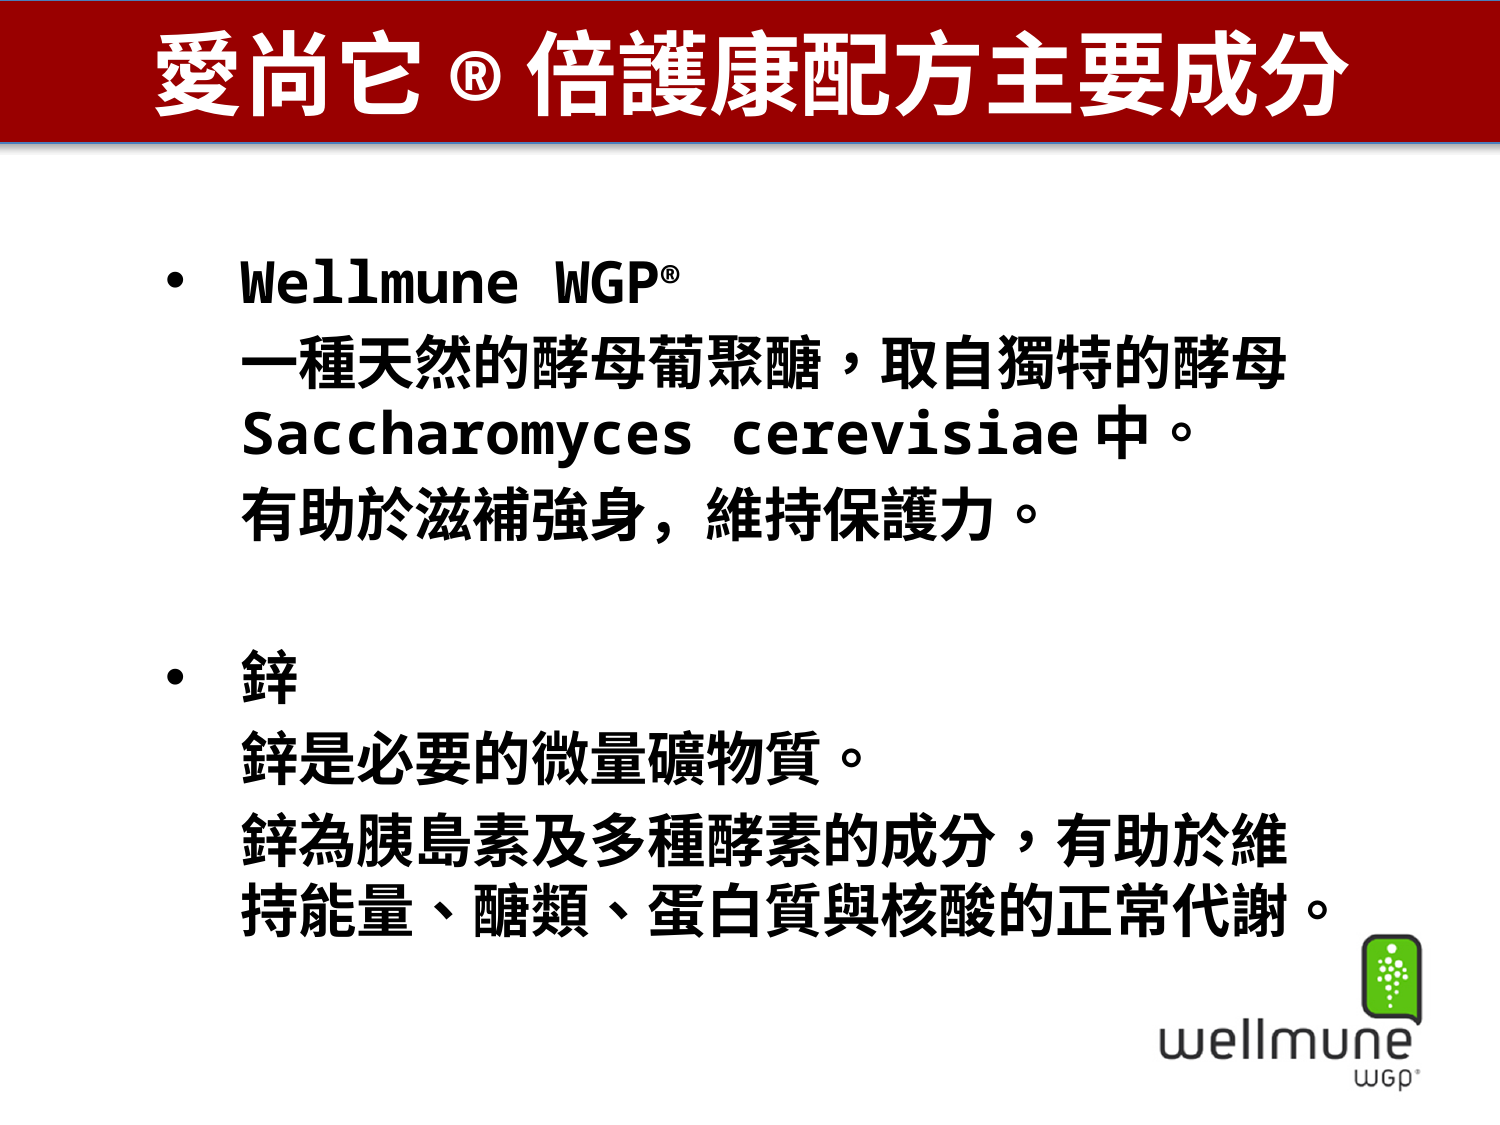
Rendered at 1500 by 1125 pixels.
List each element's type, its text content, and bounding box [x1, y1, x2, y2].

text_box Wellmune WGP® 一種天然的酵母葡聚醣，取自獨特的酵母Saccharomyces cerevisiae中。 有助於滋補強身，維持保護力。 鋅 鋅是必要的微量礦物質。 鋅為胰島素及多種酵素的成分，有助於維持能量、醣類、蛋白質與核酸的正常代謝。 [149, 237, 1350, 1035]
text_box 愛尚它®倍護康配方主要成分 [0, 0, 1500, 144]
picture [1114, 895, 1463, 1120]
